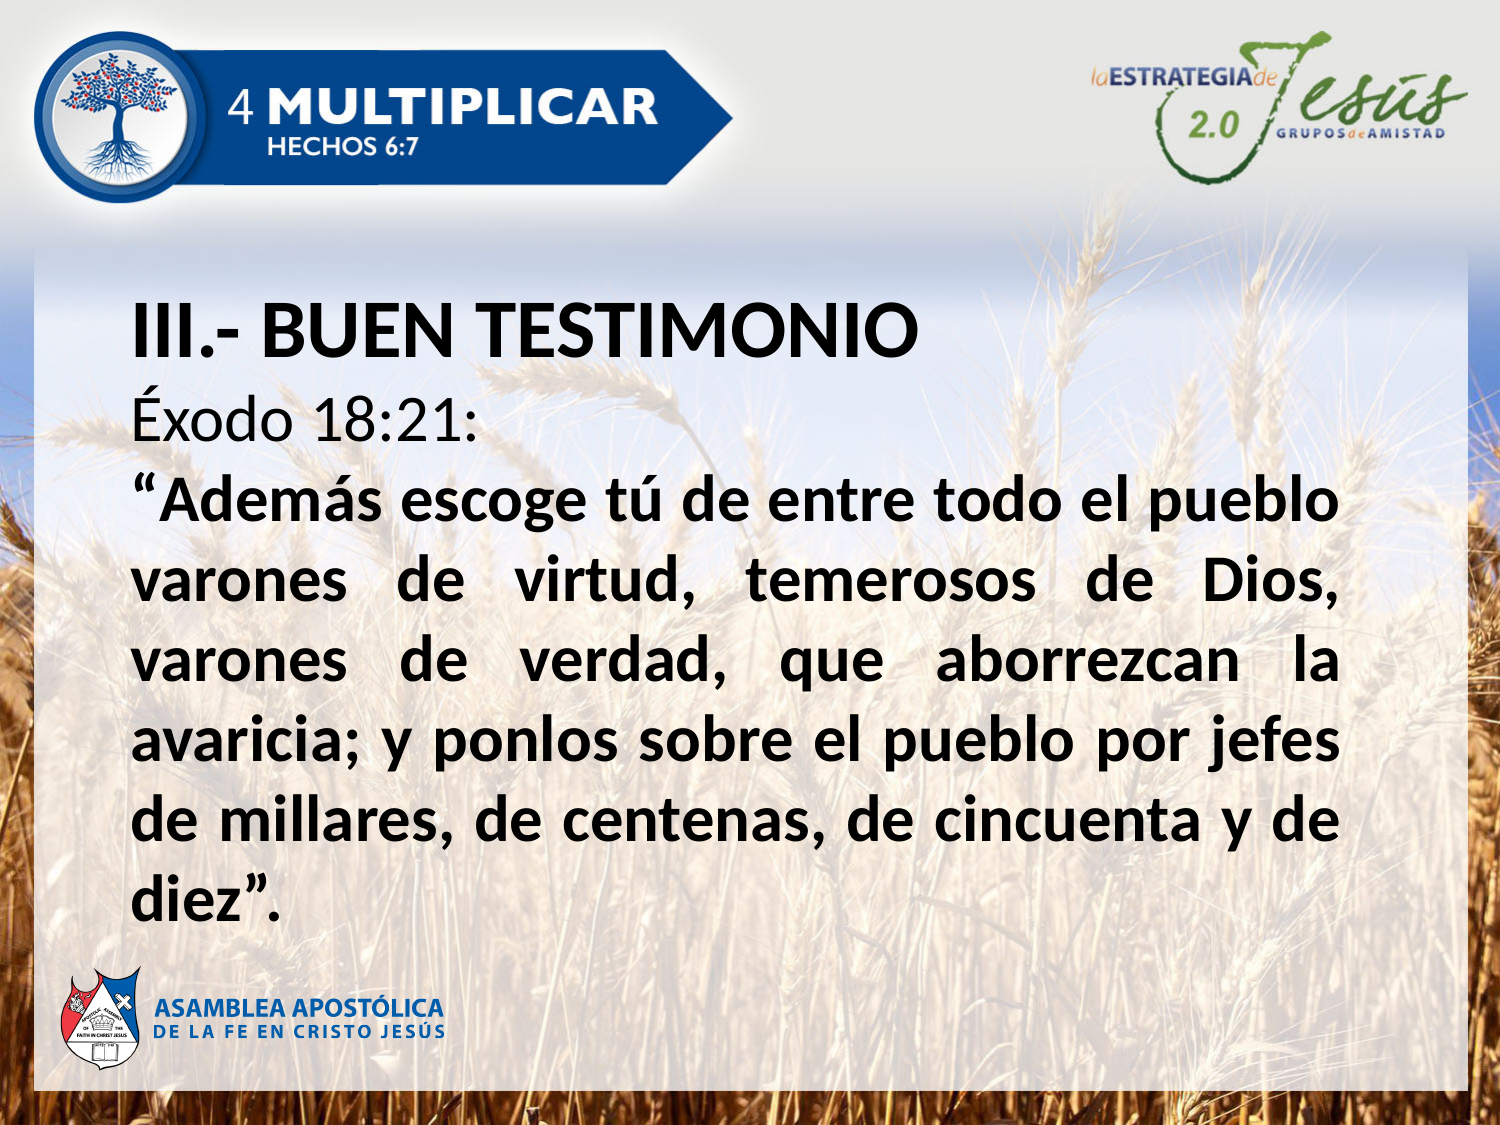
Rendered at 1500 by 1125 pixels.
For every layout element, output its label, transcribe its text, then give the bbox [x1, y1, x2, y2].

text_box III.- BUEN TESTIMONIO Éxodo 18:21: “Además escoge tú de entre todo el pueblo varones de virtud, temerosos de Dios, varones de verdad, que aborrezcan la avaricia; y ponlos sobre el pueblo por jefes de millares, de centenas, de cincuenta y de diez”. [115, 267, 1358, 942]
picture [0, 0, 1500, 1125]
